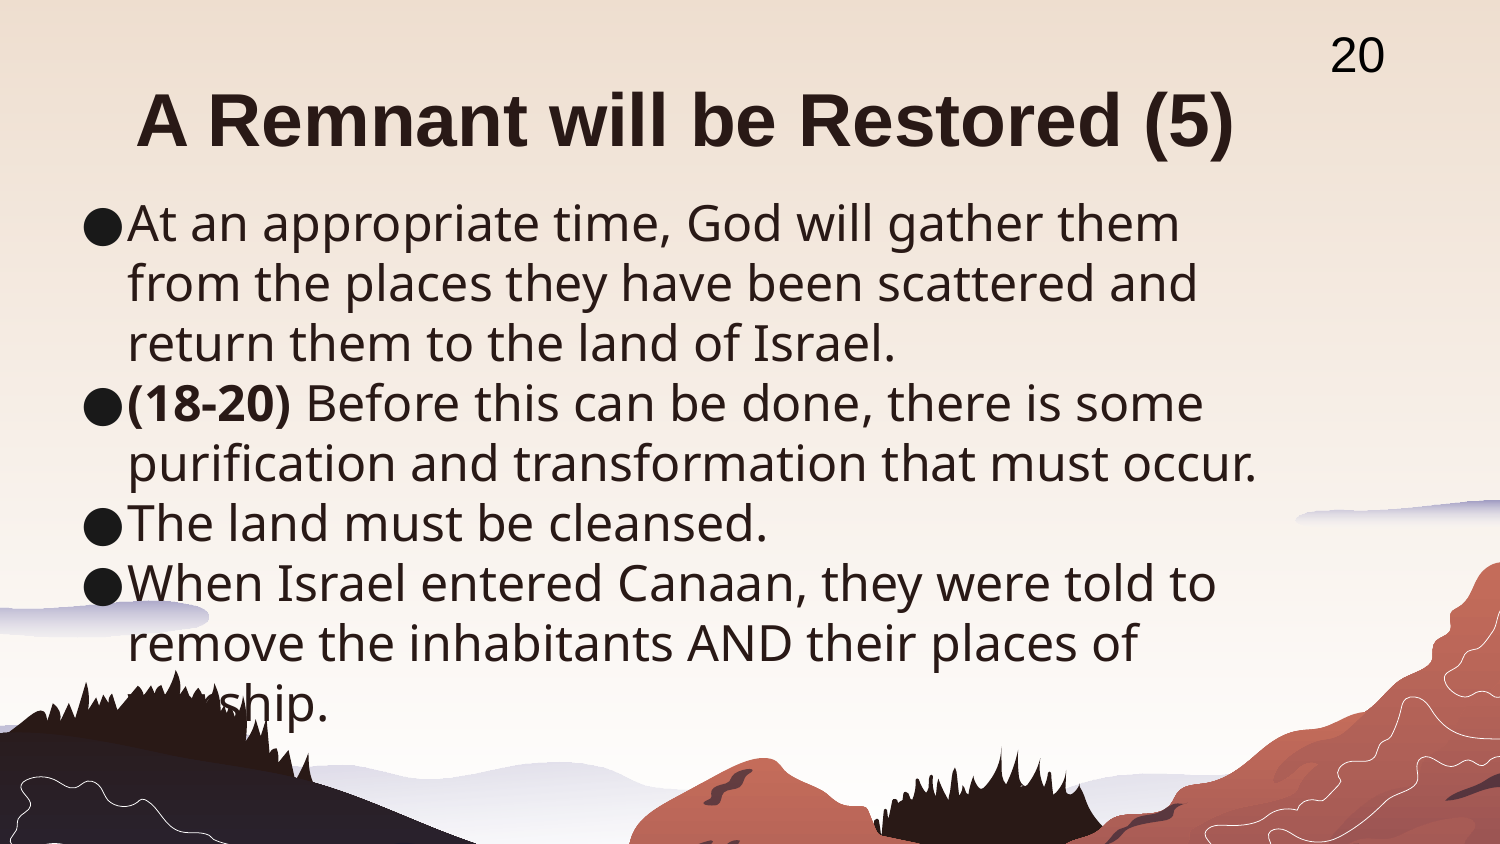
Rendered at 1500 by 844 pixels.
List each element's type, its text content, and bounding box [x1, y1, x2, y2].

text_box 20 [1315, 15, 1453, 90]
list At an appropriate time, God will gather them from the places they have been scattered and return them to the land of Israel. (18-20) Before this can be done, there is some purification and transformation that must occur. The land must be cleansed. When Israel entered Canaan, they were told to remove the inhabitants AND their places of worship. [66, 176, 1306, 684]
title A Remnant will be Restored (5) [66, 56, 1306, 176]
